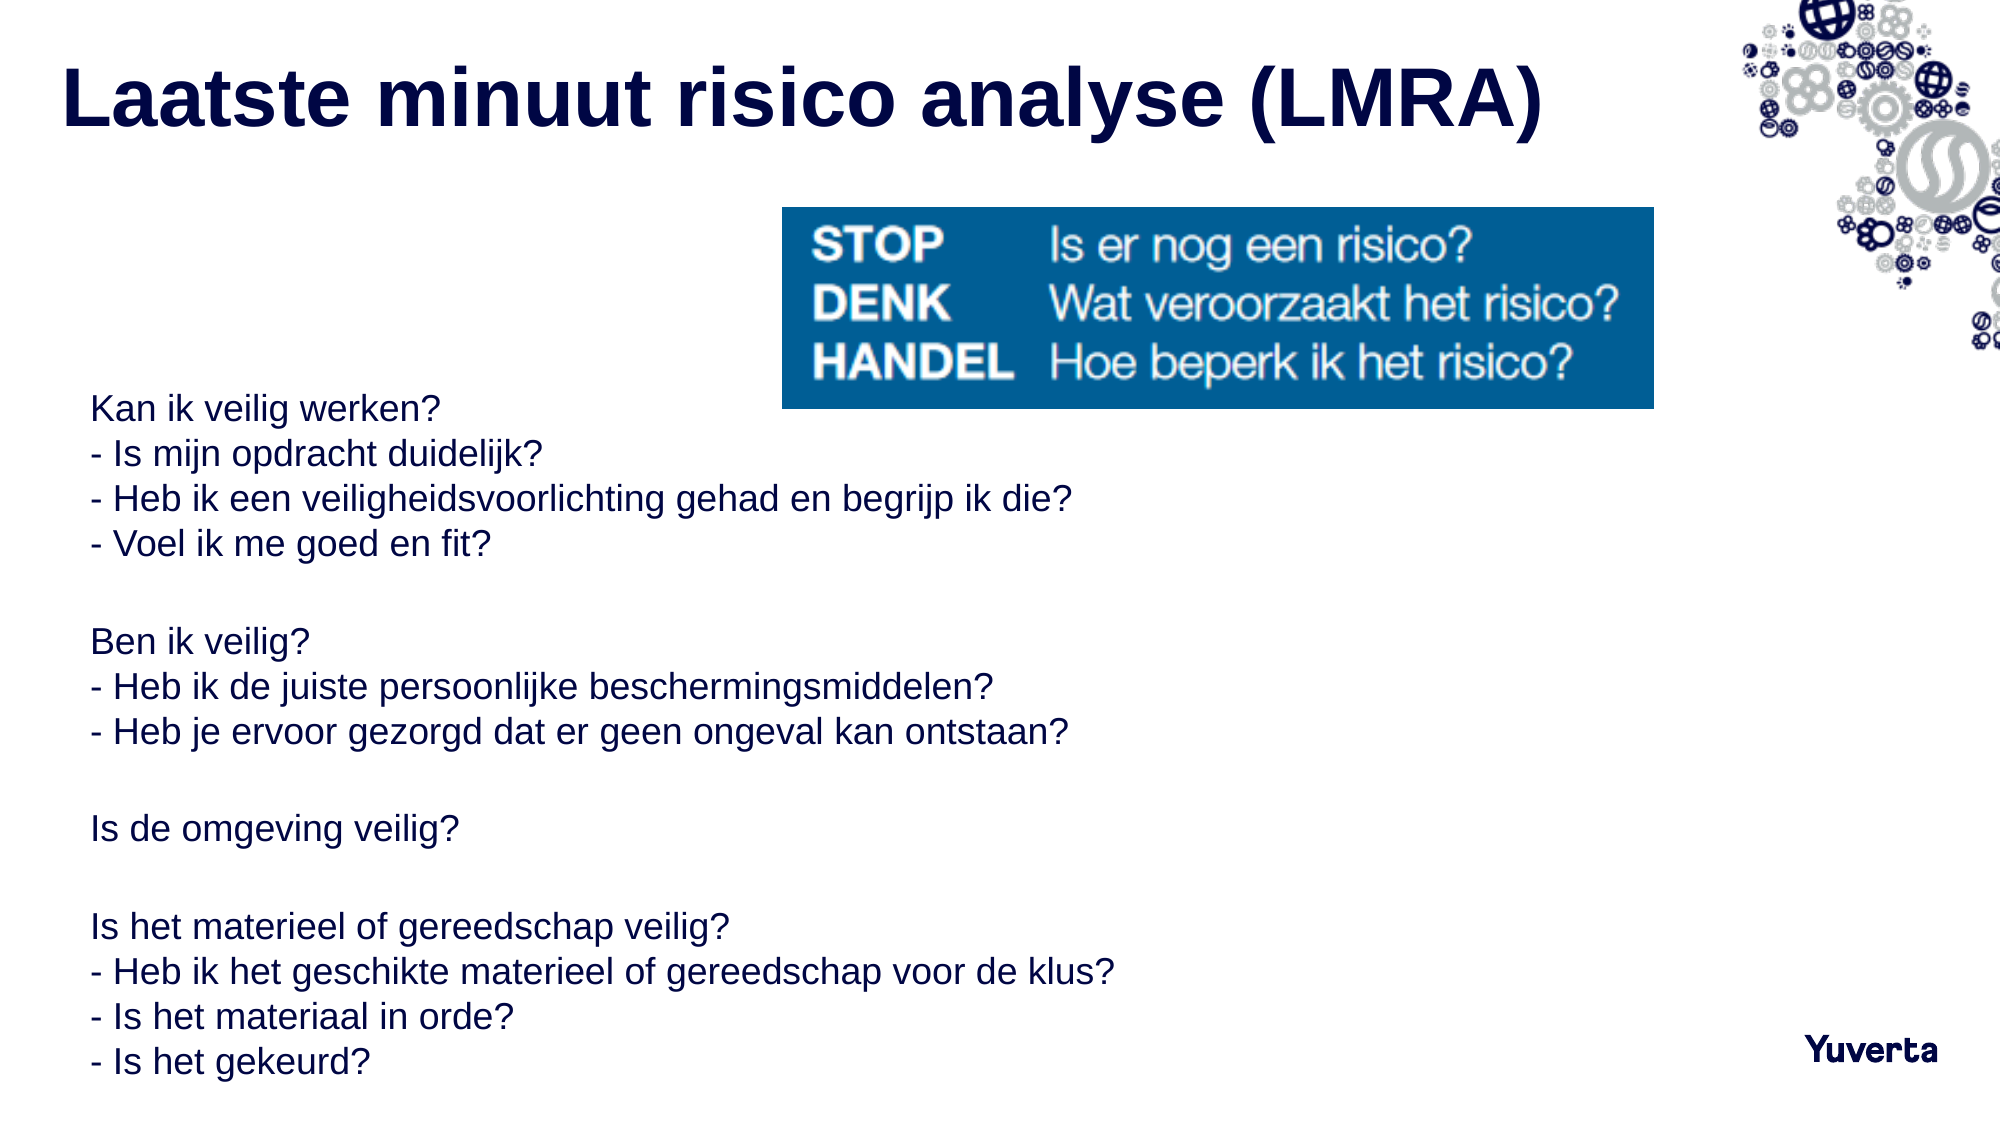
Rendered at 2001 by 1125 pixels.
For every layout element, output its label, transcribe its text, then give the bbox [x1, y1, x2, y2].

picture [0, 0, 2000, 1125]
title Laatste minuut risico analyse (LMRA) [60, 48, 1720, 239]
text_box Kan ik veilig werken? - Is mijn opdracht duidelijk? - Heb ik een veiligheidsvoorlichting gehad en begrijp ik die? - Voel ik me goed en fit? Ben ik veilig? - Heb ik de juiste persoonlijke beschermingsmiddelen? - Heb je ervoor gezorgd dat er geen ongeval kan ontstaan? Is de omgeving veilig? Is het materieel of gereedschap veilig? - Heb ik het geschikte materieel of gereedschap voor de klus? - Is het materiaal in orde? - Is het gekeurd? [75, 377, 1884, 1125]
